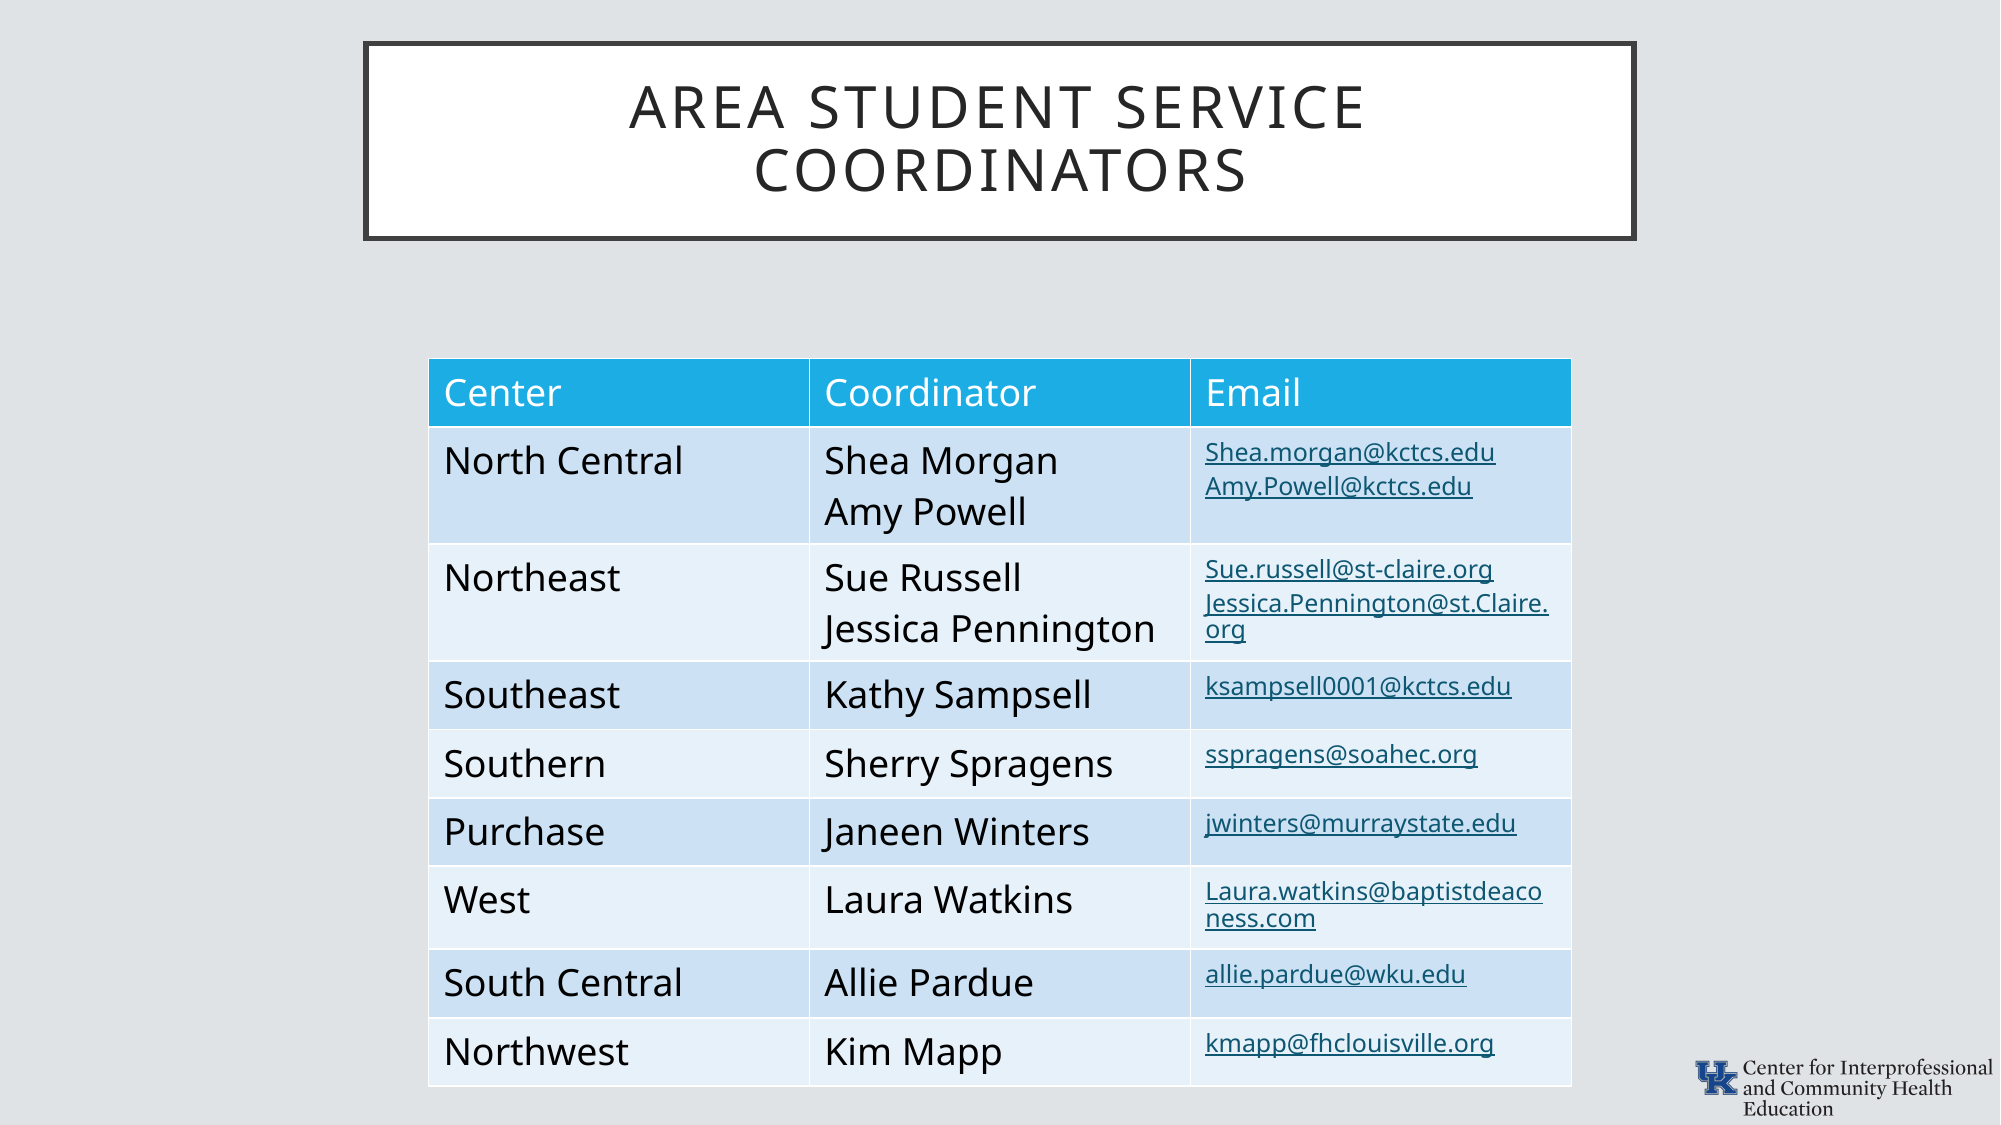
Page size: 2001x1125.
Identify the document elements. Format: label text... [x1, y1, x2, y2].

table_cell Purchase [429, 799, 809, 865]
table_header Center [429, 359, 809, 426]
table_cell North Central [429, 428, 809, 543]
table_cell Sue Russell Jessica Pennington [810, 545, 1190, 660]
table_cell Shea.morgan@kctcs.edu Amy.Powell@kctcs.edu [1191, 428, 1571, 543]
table_cell Northwest [429, 1019, 809, 1085]
table_cell kmapp@fhclouisville.org [1191, 1019, 1571, 1085]
table_cell jwinters@murraystate.edu [1191, 799, 1571, 865]
table_cell West [429, 867, 809, 948]
table_cell Allie Pardue [810, 950, 1190, 1017]
table_cell Sherry Spragens [810, 730, 1190, 797]
table_cell Southern [429, 730, 809, 797]
table_cell Southeast [429, 662, 809, 729]
table_cell Northeast [429, 545, 809, 660]
table_cell Janeen Winters [810, 799, 1190, 865]
table_cell allie.pardue@wku.edu [1191, 950, 1571, 1017]
table_cell sspragens@soahec.org [1191, 730, 1571, 797]
table_cell ksampsell0001@kctcs.edu [1191, 662, 1571, 729]
table_header Coordinator [810, 359, 1190, 426]
table_cell Laura.watkins@baptistdeaconess.com [1191, 867, 1571, 948]
title Area Student Service Coordinators [363, 41, 1637, 241]
table_cell Kim Mapp [810, 1019, 1190, 1085]
table_cell South Central [429, 950, 809, 1017]
table_header Email [1191, 359, 1571, 426]
picture [1688, 1054, 2000, 1125]
table_cell Sue.russell@st-claire.org Jessica.Pennington@st.Claire.org [1191, 545, 1571, 660]
table_cell Kathy Sampsell [810, 662, 1190, 729]
table_cell Laura Watkins [810, 867, 1190, 948]
table_cell Shea Morgan Amy Powell [810, 428, 1190, 543]
